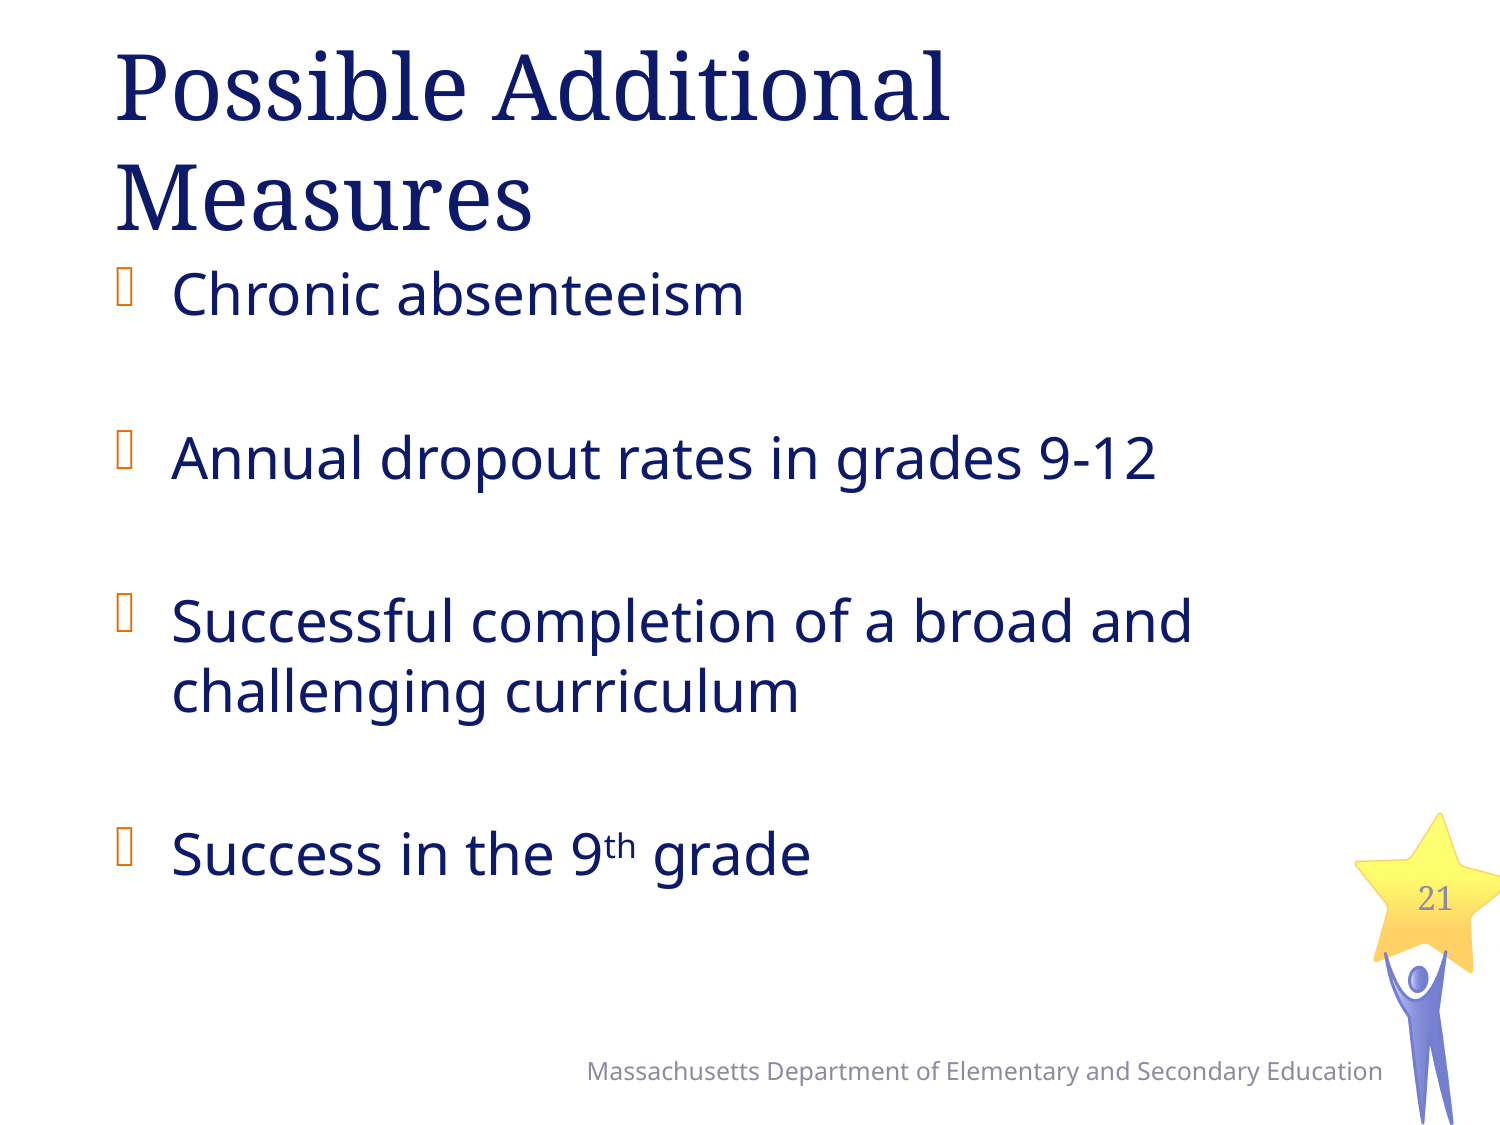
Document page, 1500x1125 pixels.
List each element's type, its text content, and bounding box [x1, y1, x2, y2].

list Chronic absenteeism Annual dropout rates in grades 9-12 Successful completion of a broad and challenging curriculum Success in the 9th grade [99, 249, 1400, 1005]
footer Massachusetts Department of Elementary and Secondary Education [512, 1042, 1400, 1103]
title Possible Additional Measures [99, 45, 1400, 233]
slide_number 21 [1392, 862, 1480, 938]
